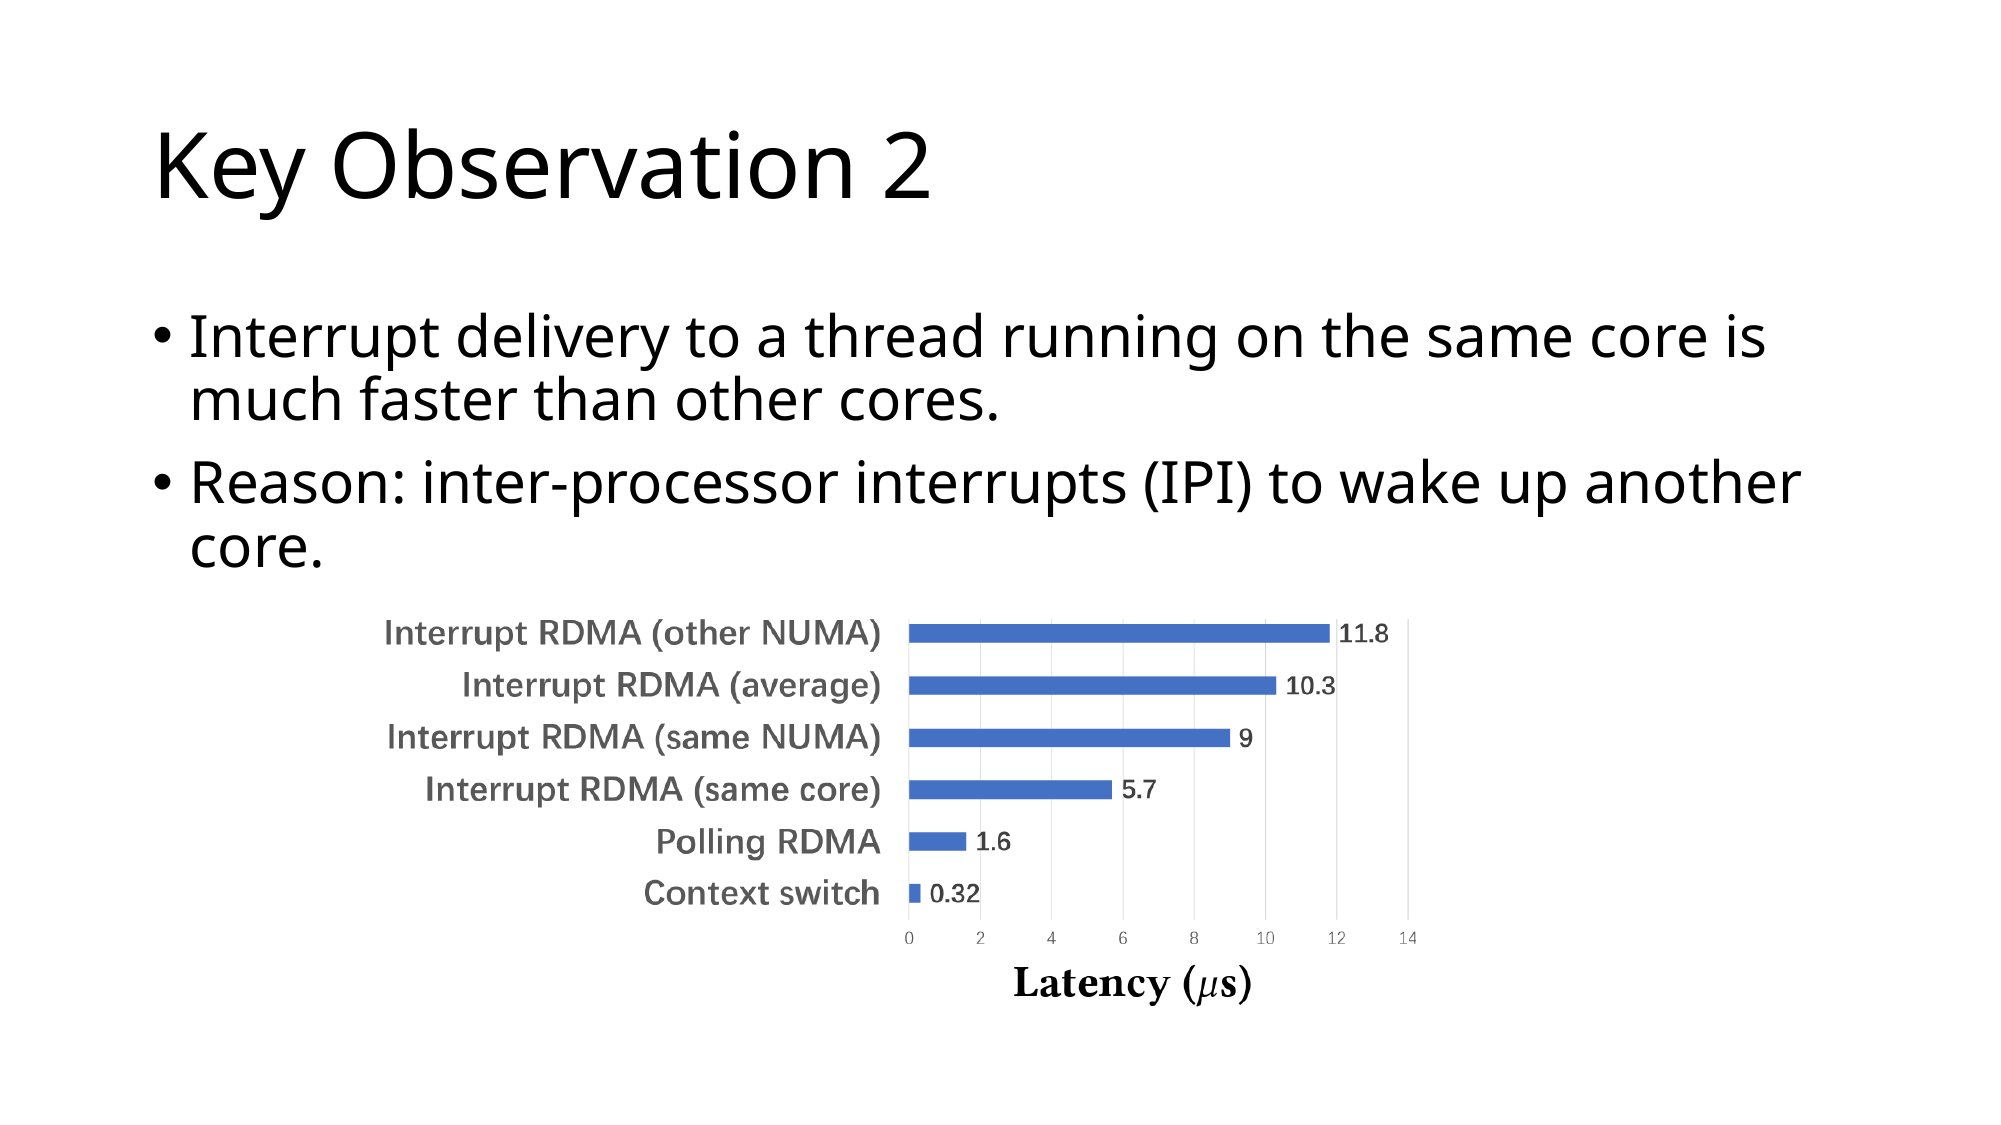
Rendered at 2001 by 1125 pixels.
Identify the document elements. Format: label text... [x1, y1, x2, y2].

title Key Observation 2 [137, 59, 1863, 278]
list Interrupt delivery to a thread running on the same core is much faster than other cores. Reason: inter-processor interrupts (IPI) to wake up another core. [137, 299, 1863, 1014]
picture [361, 593, 1445, 1014]
